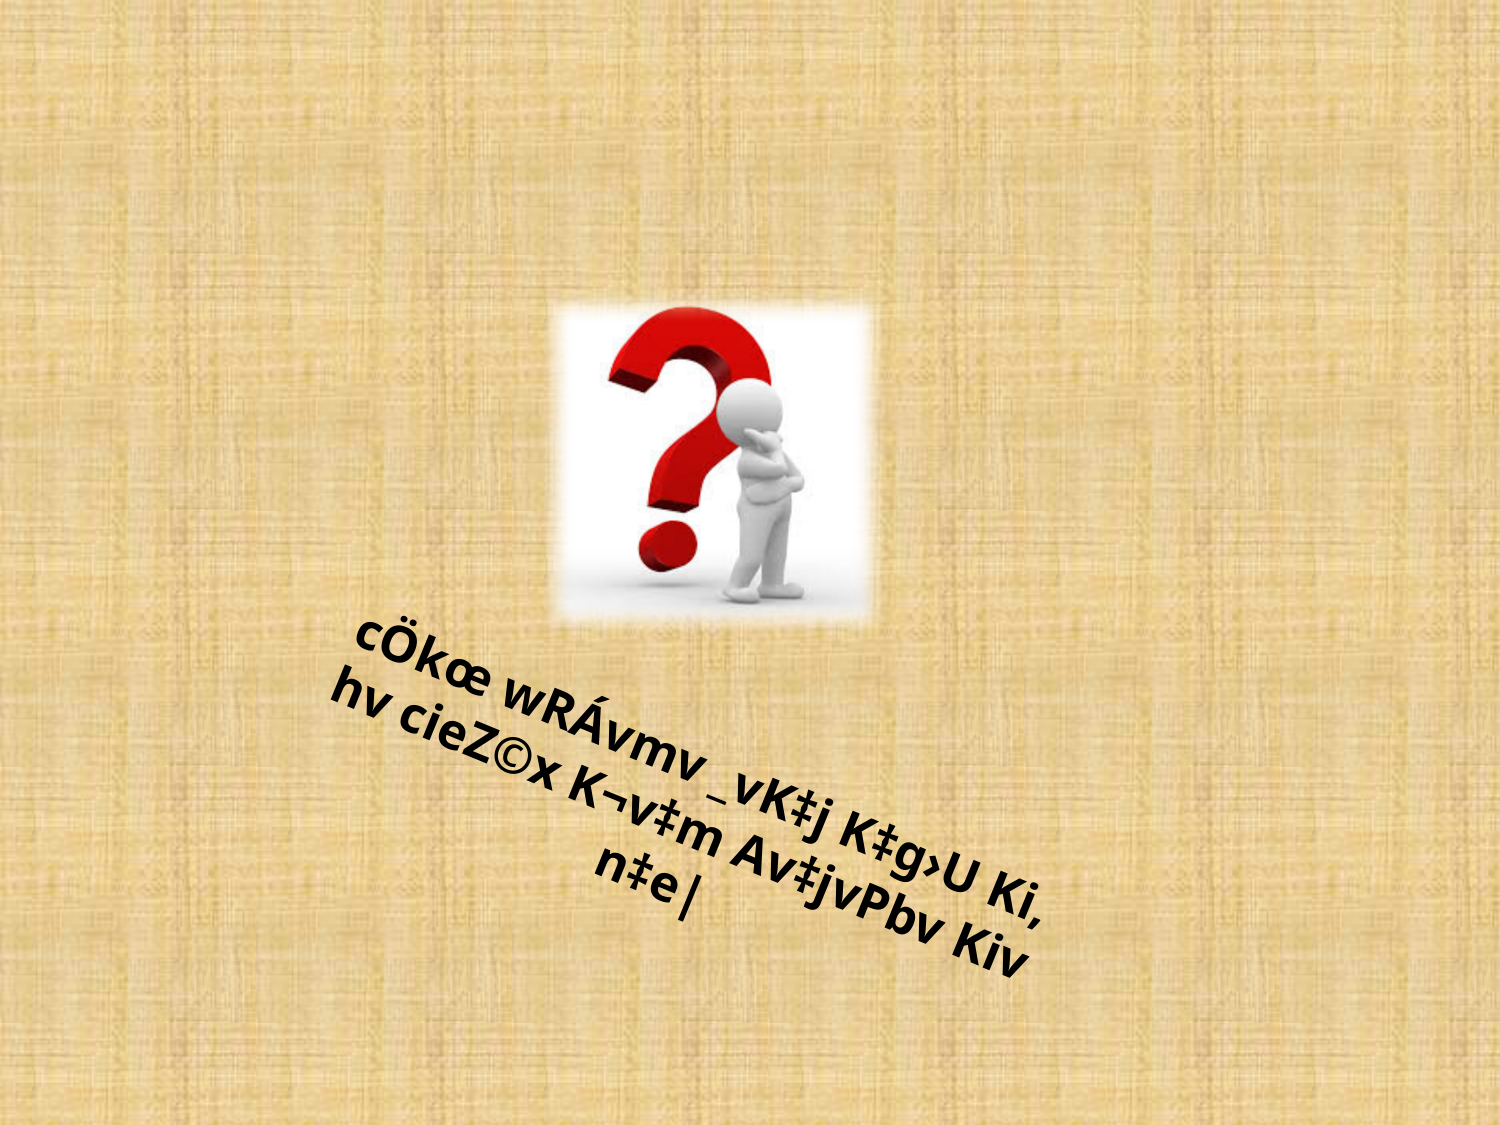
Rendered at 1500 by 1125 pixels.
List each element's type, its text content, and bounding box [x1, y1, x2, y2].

text_box cÖkœ wRÁvmv _vK‡j K‡g›U Ki, hv cieZ©x K¬v‡m Av‡jvPbv Kiv n‡e| [281, 583, 1081, 1062]
picture [0, 0, 1500, 1125]
